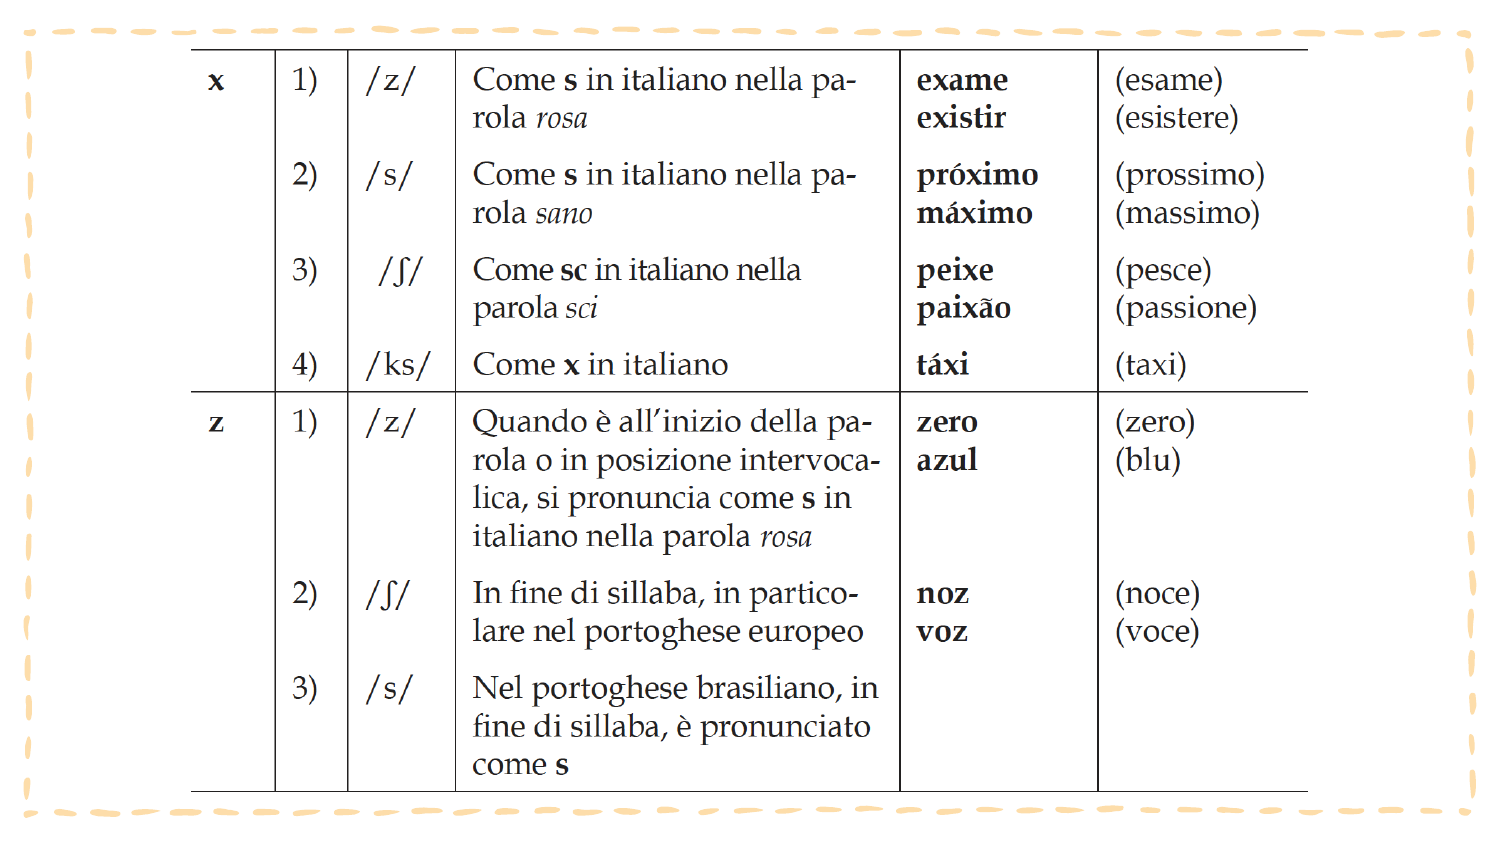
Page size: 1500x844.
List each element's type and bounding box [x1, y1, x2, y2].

picture [183, 43, 1317, 801]
